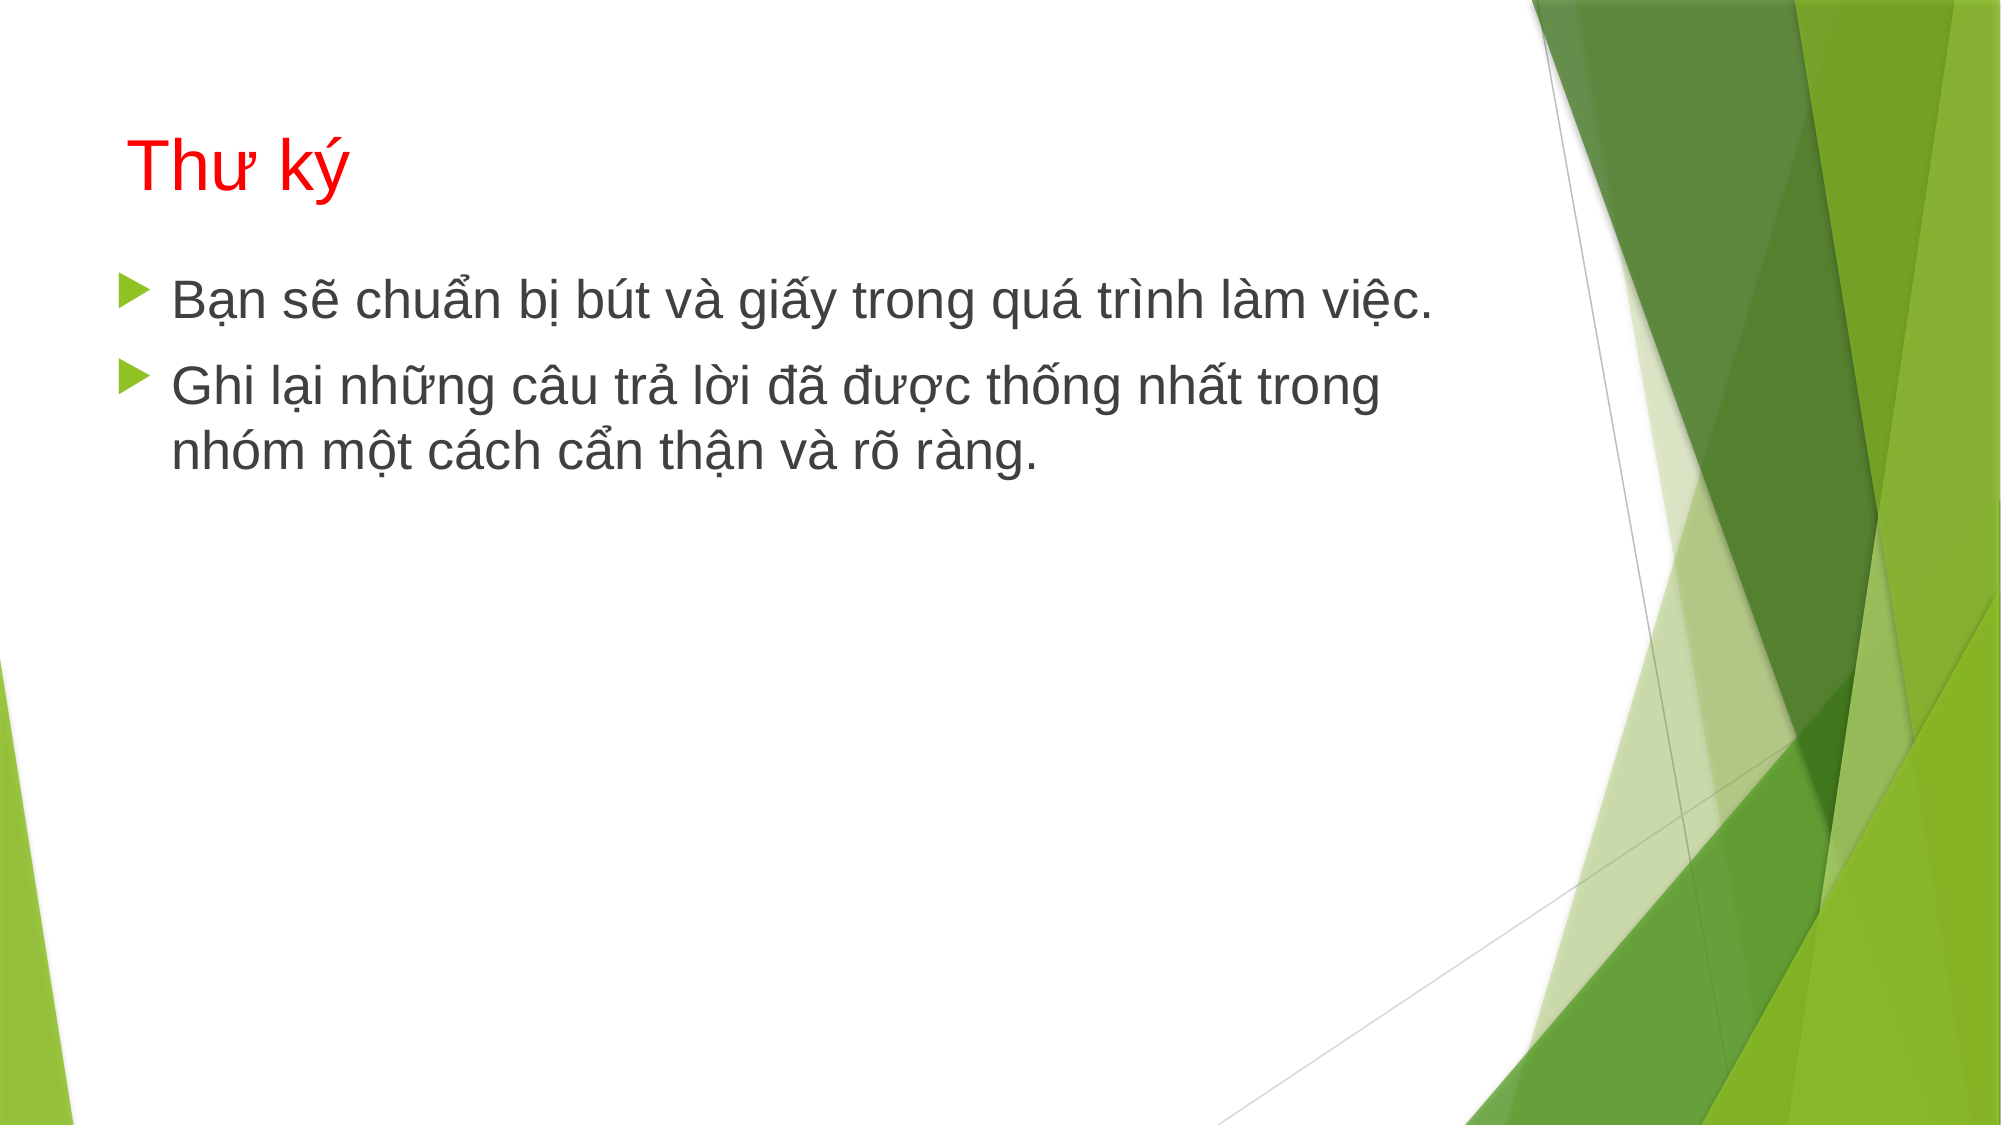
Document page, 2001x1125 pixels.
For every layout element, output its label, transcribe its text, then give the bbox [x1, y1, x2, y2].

title Thư ký [111, 111, 1522, 214]
list Bạn sẽ chuẩn bị bút và giấy trong quá trình làm việc. Ghi lại những câu trả lời đã được thống nhất trong nhóm một cách cẩn thận và rõ ràng. [100, 256, 1511, 894]
